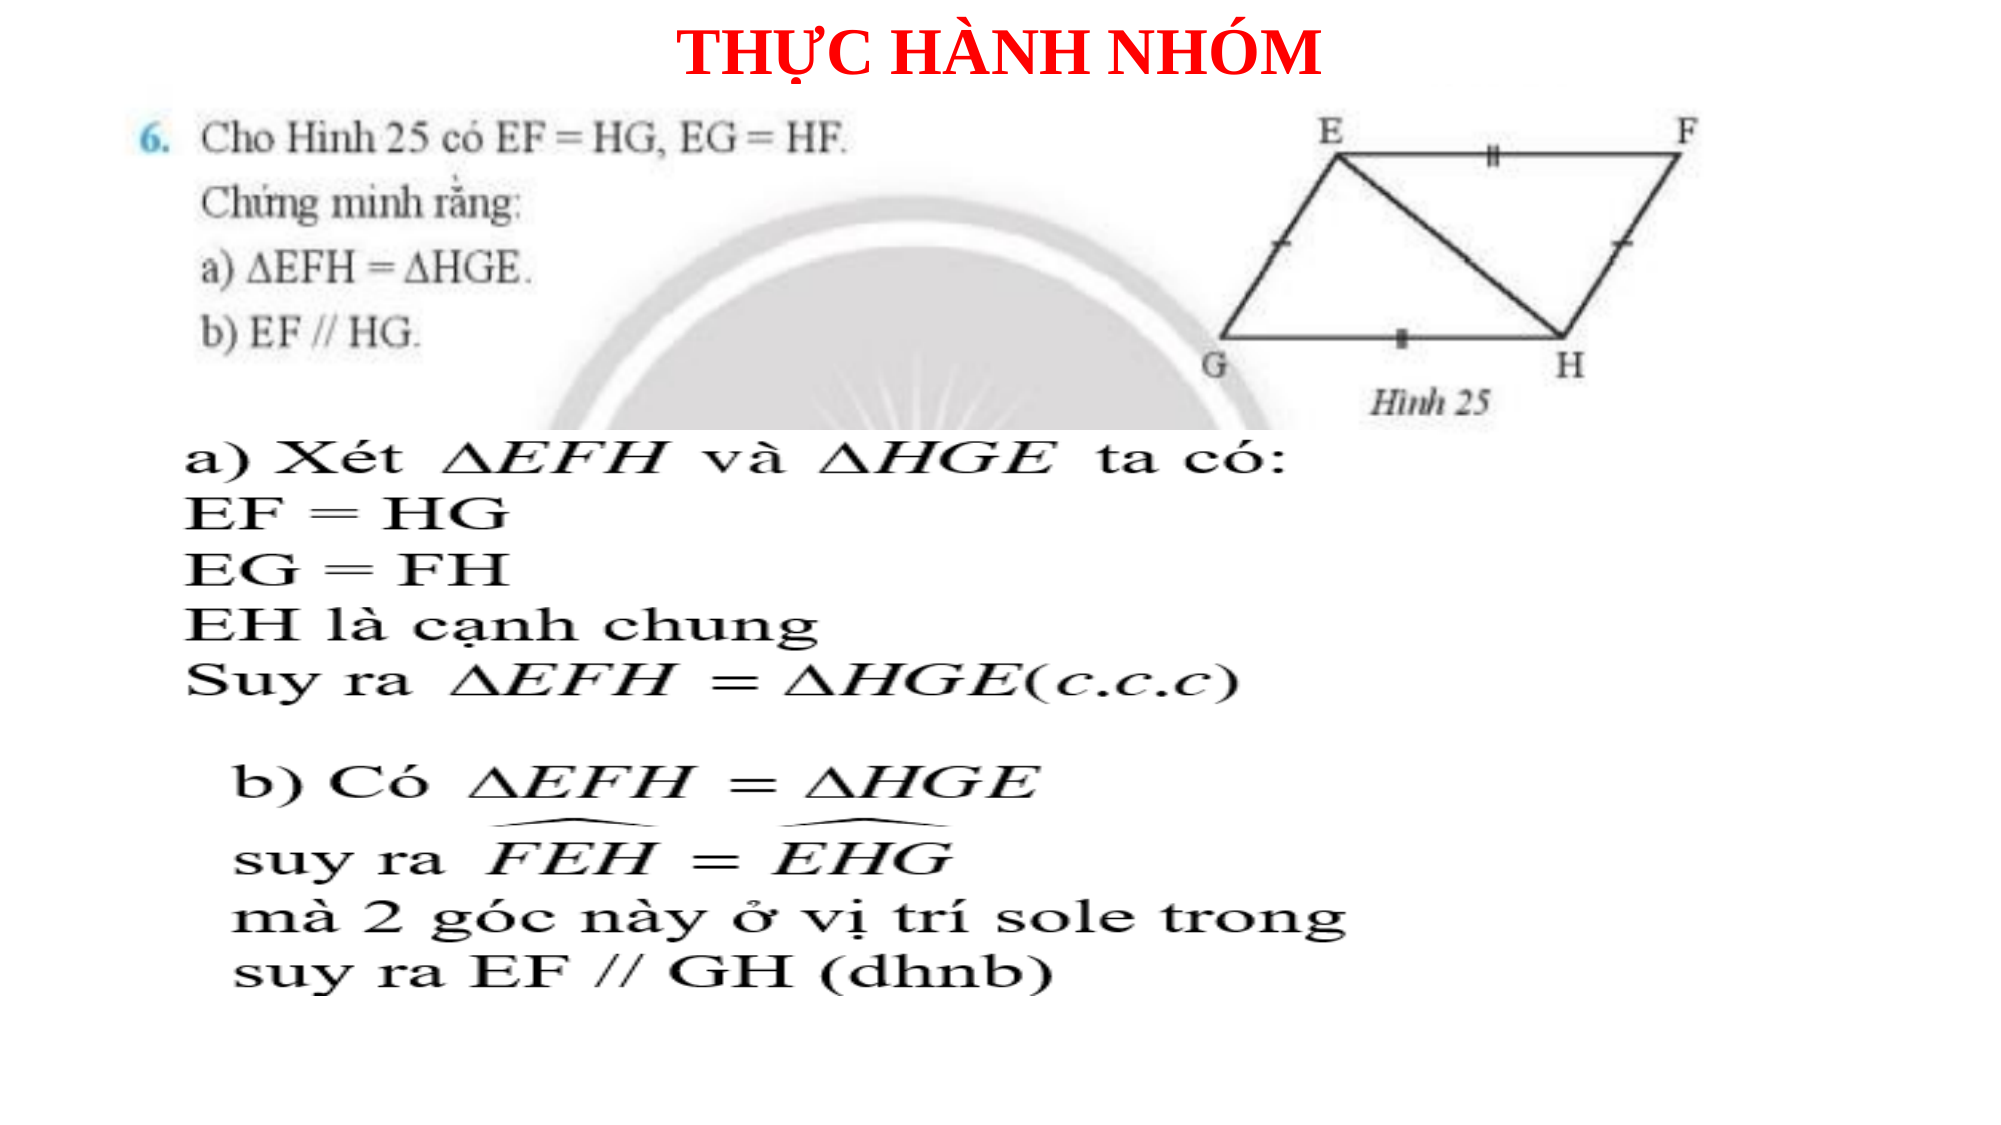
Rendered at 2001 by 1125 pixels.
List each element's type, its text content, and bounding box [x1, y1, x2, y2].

picture [199, 749, 1488, 996]
text_box THỰC HÀNH NHÓM [664, 2, 1335, 84]
picture [112, 84, 1718, 713]
